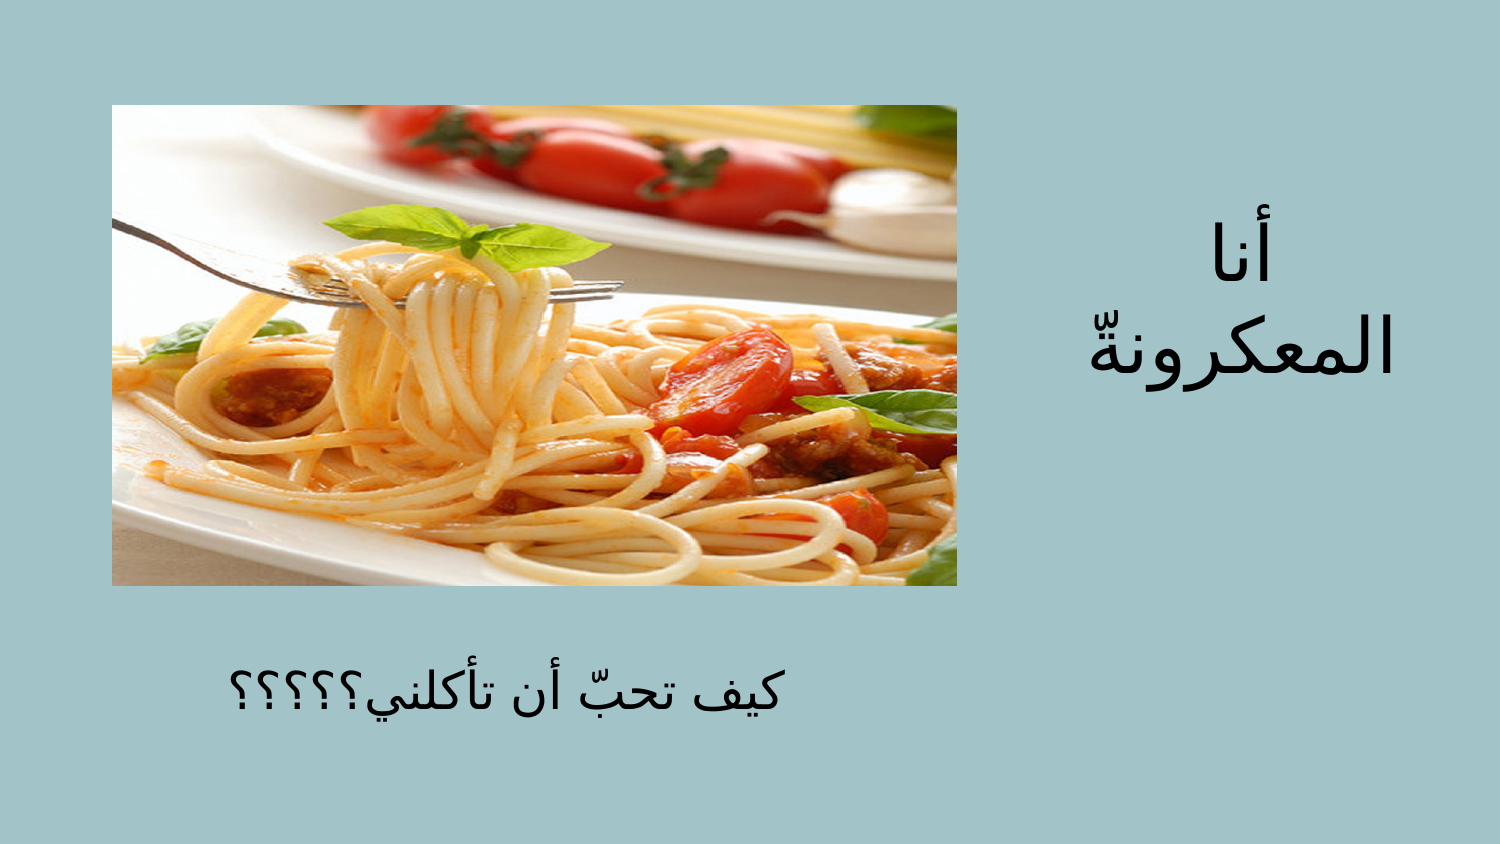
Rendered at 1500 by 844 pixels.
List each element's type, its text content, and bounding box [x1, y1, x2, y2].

text_box كيف تحبّ أن تأكلني؟؟؟؟؟ [212, 642, 957, 735]
text_box أنا المعكرونةّ [1034, 189, 1450, 404]
picture [112, 105, 957, 586]
